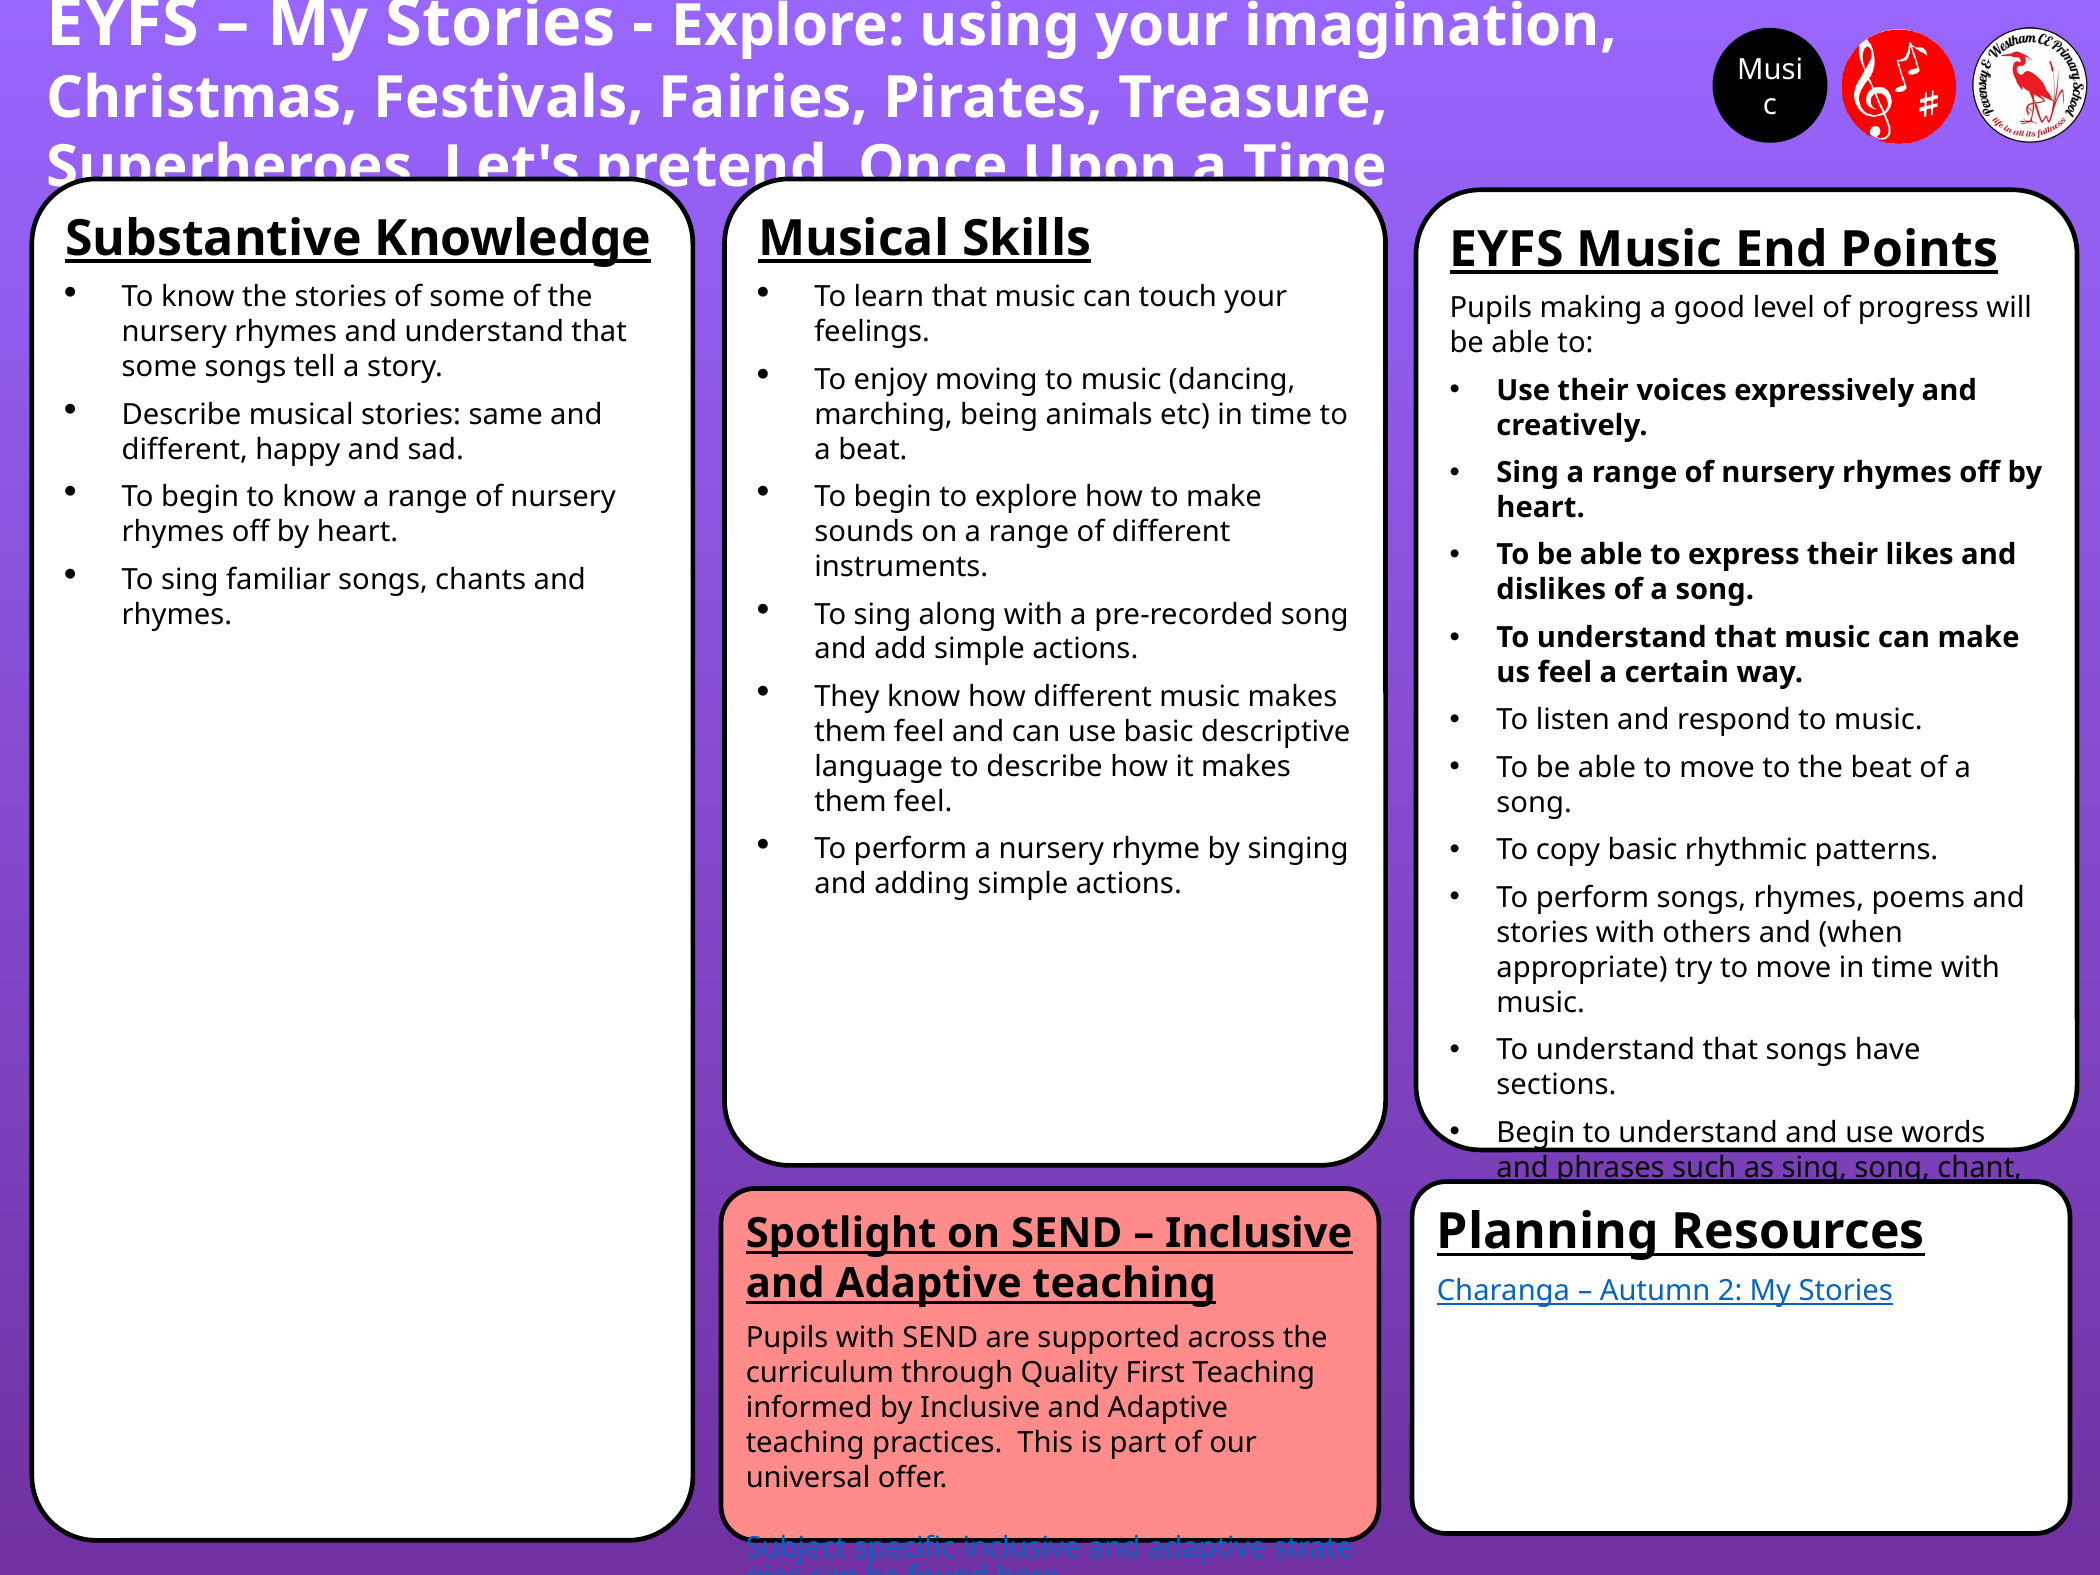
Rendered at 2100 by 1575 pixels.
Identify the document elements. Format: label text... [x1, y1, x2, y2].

text_box Substantive Knowledge To know the stories of some of the nursery rhymes and understand that some songs tell a story. Describe musical stories: same and different, happy and sad. To begin to know a range of nursery rhymes off by heart. To sing familiar songs, chants and rhymes. [30, 177, 694, 1542]
text_box Music [1712, 27, 1828, 143]
picture [1971, 27, 2089, 145]
text_box Spotlight on SEND – Inclusive and Adaptive teaching Pupils with SEND are supported across the curriculum through Quality First Teaching informed by Inclusive and Adaptive teaching practices. This is part of our universal offer. Subject specific inclusive and adaptive strategies can be found here. [719, 1187, 1380, 1542]
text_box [1838, 26, 1957, 146]
text_box EYFS Music End Points Pupils making a good level of progress will be able to: Use their voices expressively and creatively. Sing a range of nursery rhymes off by heart. To be able to express their likes and dislikes of a song. To understand that music can make us feel a certain way. To listen and respond to music. To be able to move to the beat of a song. To copy basic rhythmic patterns. To perform songs, rhymes, poems and stories with others and (when appropriate) try to move in time with music. To understand that songs have sections. Begin to understand and use words and phrases such as sing, song, chant, rhyme, sound, fast, slow, loud, quiet. [1414, 188, 2079, 1151]
text_box EYFS – My Stories - Explore: using your imagination, Christmas, Festivals, Fairies, Pirates, Treasure, Superheroes, Let's pretend, Once Upon a Time [31, 19, 1742, 249]
text_box Musical Skills To learn that music can touch your feelings. To enjoy moving to music (dancing, marching, being animals etc) in time to a beat. To begin to explore how to make sounds on a range of different instruments. To sing along with a pre-recorded song and add simple actions. They know how different music makes them feel and can use basic descriptive language to describe how it makes them feel. To perform a nursery rhyme by singing and adding simple actions. [723, 177, 1387, 1167]
text_box Planning Resources Charanga – Autumn 2: My Stories [1411, 1180, 2071, 1535]
